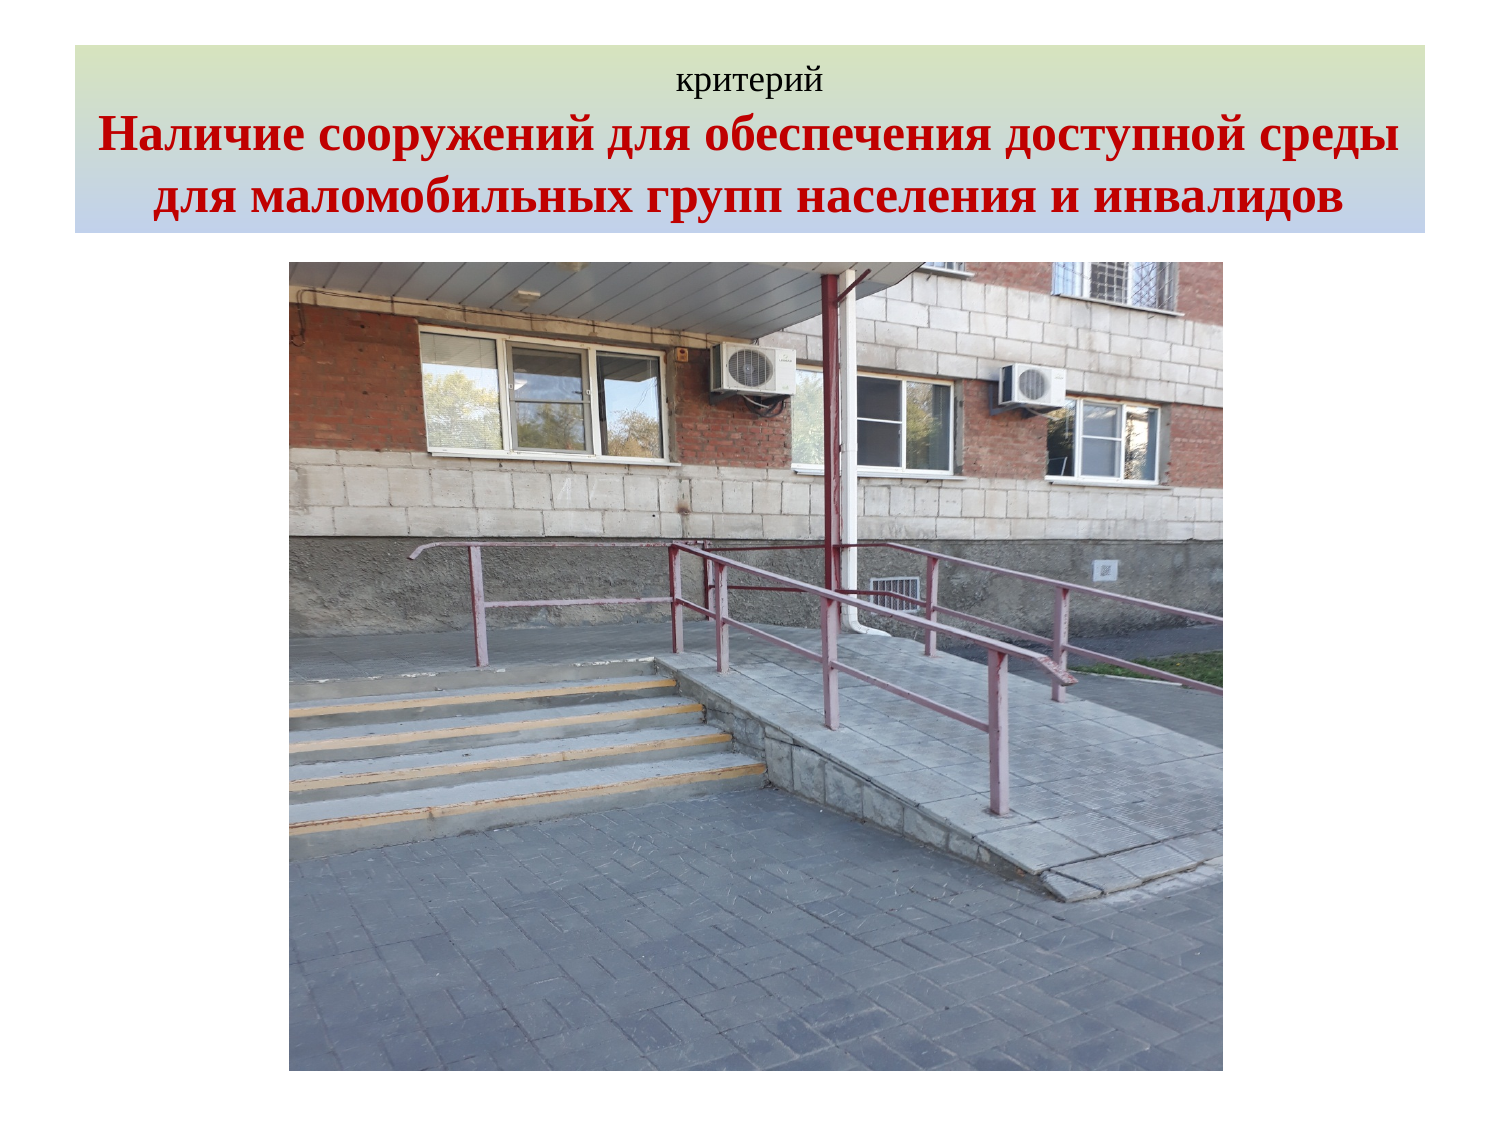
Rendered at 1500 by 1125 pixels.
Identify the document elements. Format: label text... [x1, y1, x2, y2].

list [288, 262, 1223, 1071]
title критерий Наличие сооружений для обеспечения доступной среды для маломобильных групп населения и инвалидов [75, 45, 1425, 233]
